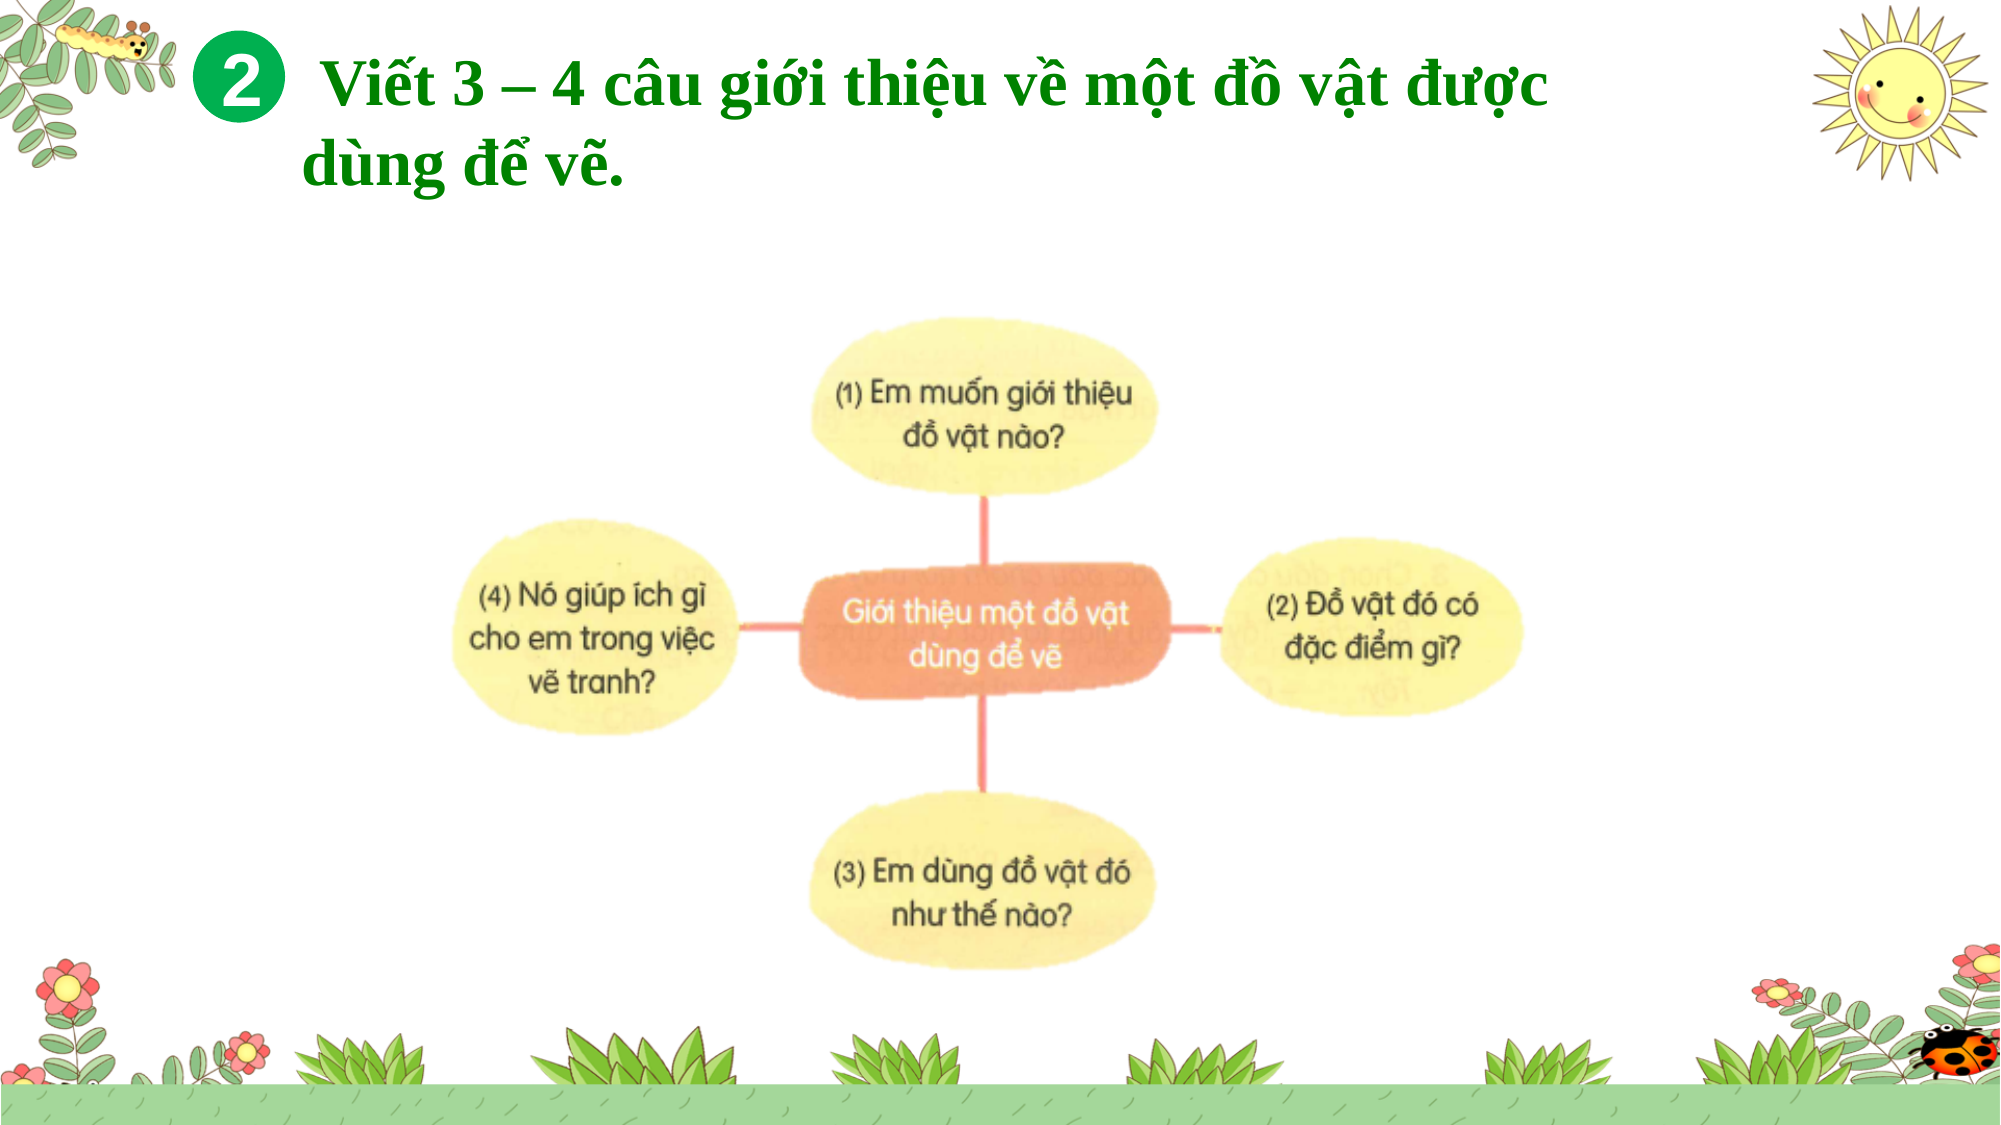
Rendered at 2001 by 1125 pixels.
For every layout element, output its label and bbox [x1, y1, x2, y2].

picture [0, 0, 2001, 1125]
text_box [193, 31, 1976, 209]
